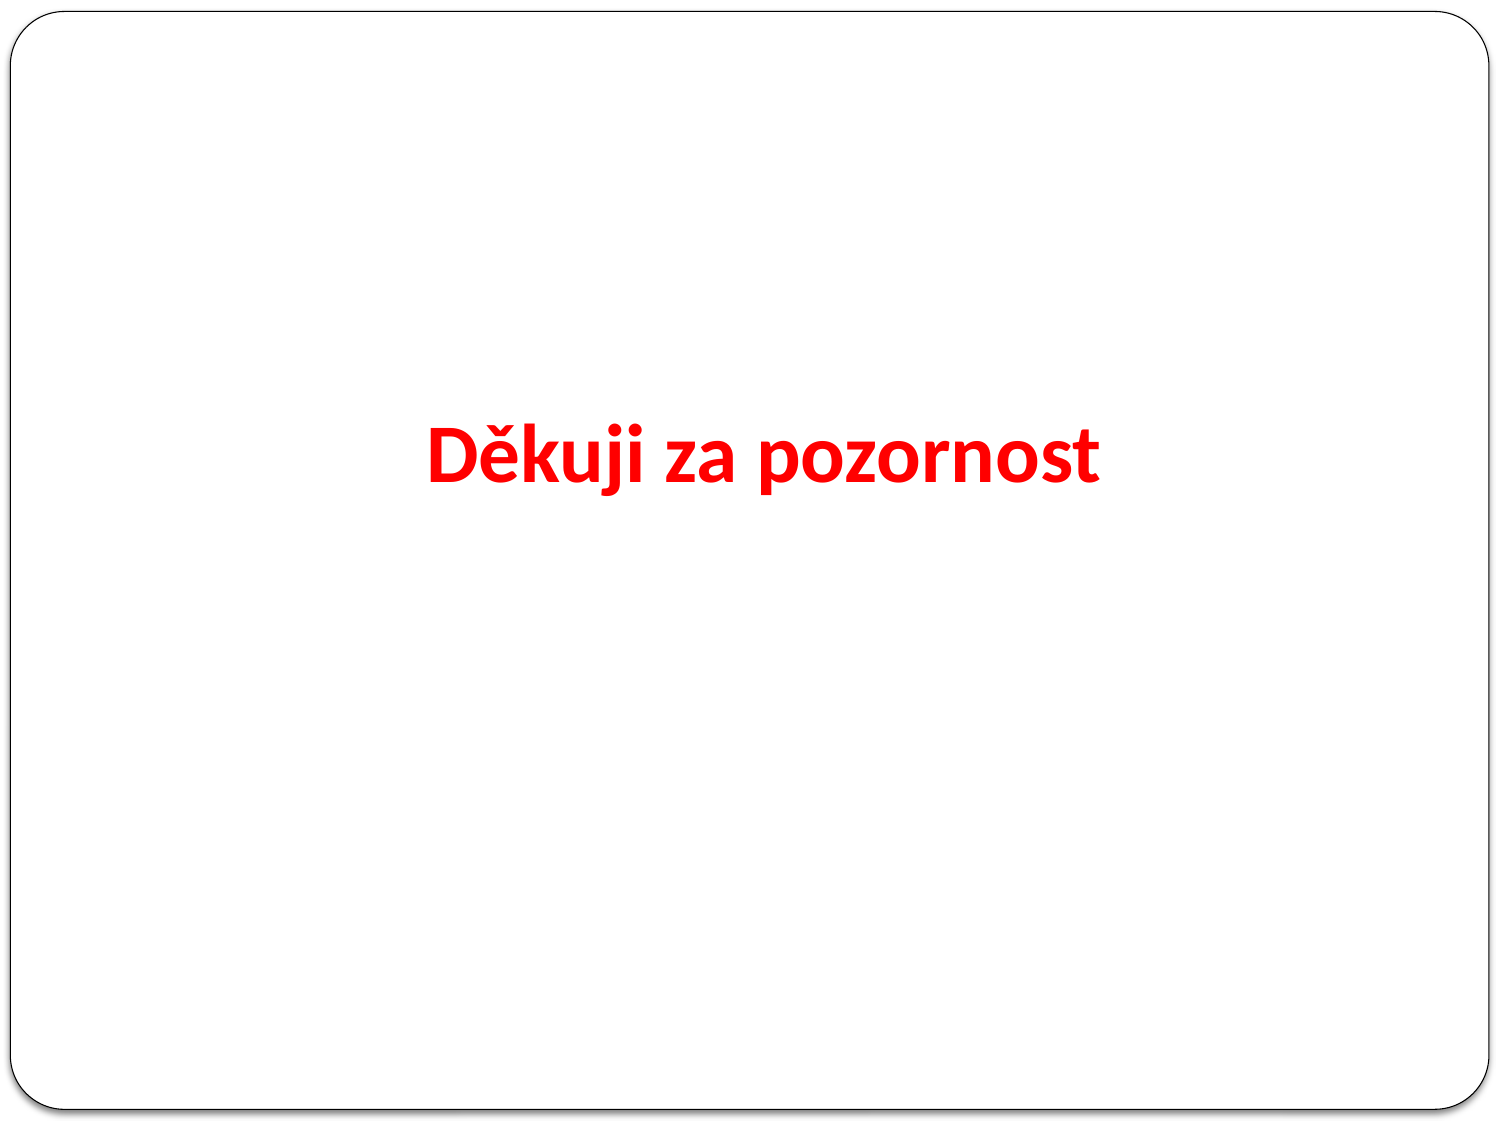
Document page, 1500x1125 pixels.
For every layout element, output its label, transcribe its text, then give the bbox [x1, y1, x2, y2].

title Děkuji za pozornost [135, 326, 1411, 514]
